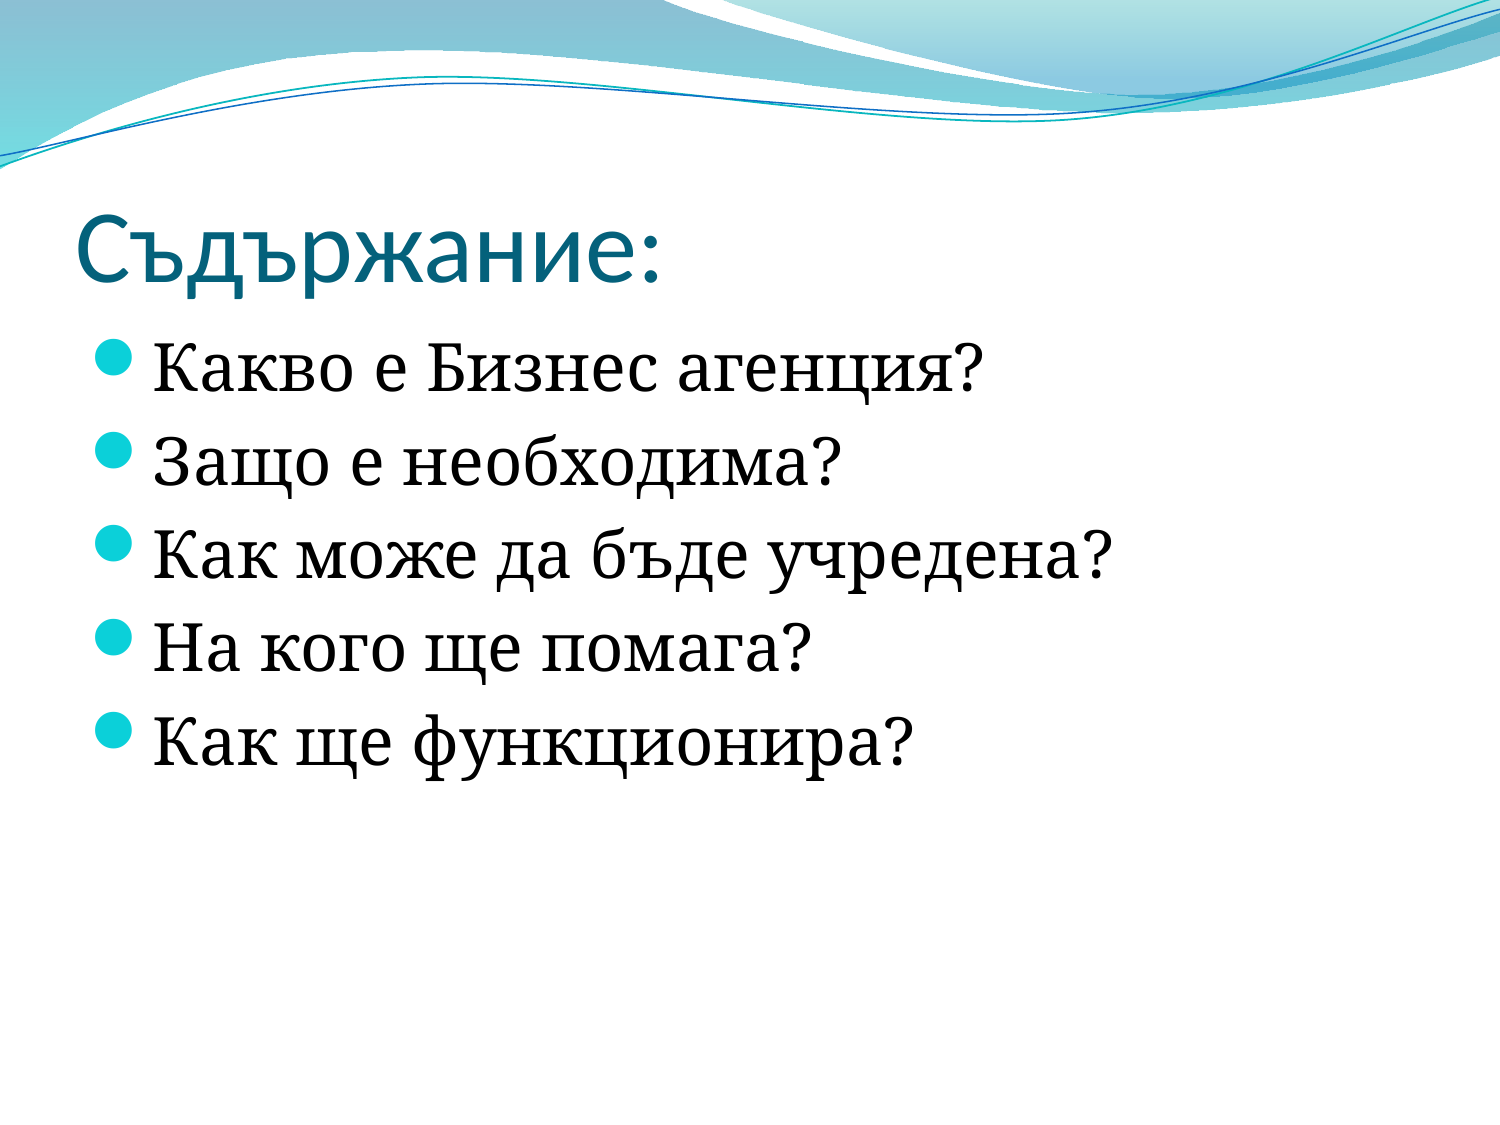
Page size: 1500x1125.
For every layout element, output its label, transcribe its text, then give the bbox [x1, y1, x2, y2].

list Какво е Бизнес агенция? Защо е необходима? Как може да бъде учредена? На кого ще помага? Как ще функционира? [75, 317, 1425, 1038]
title Съдържание: [75, 115, 1425, 303]
